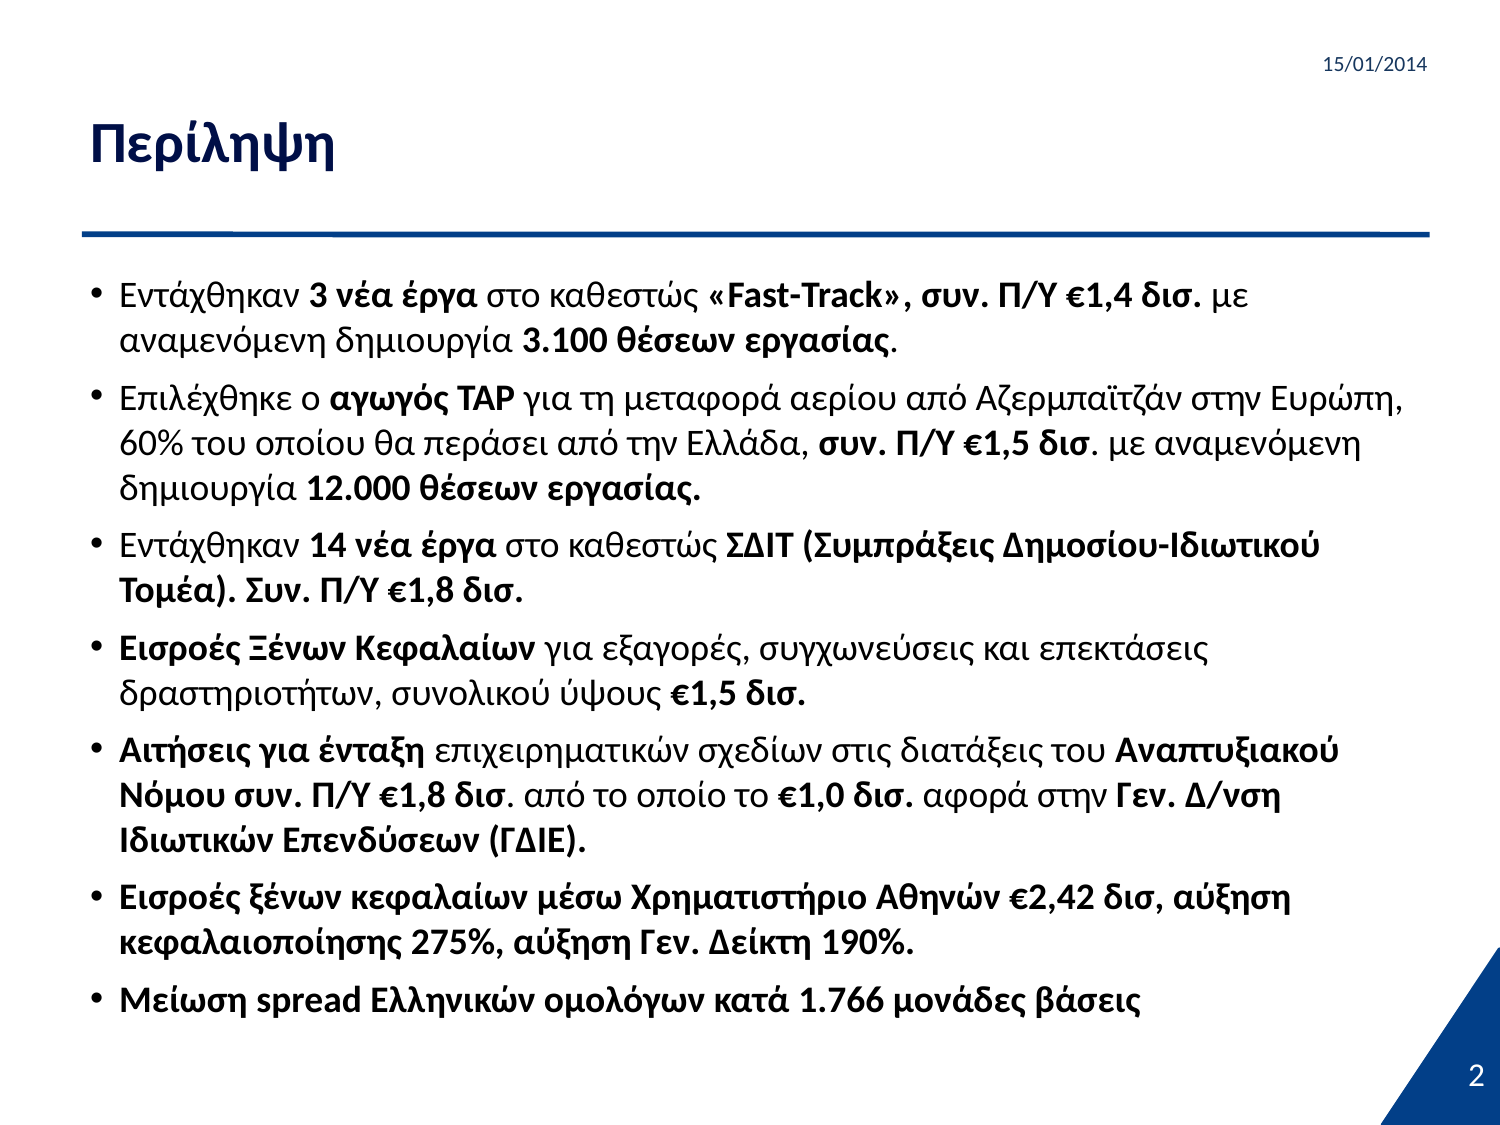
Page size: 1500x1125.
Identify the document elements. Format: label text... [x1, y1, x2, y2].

list Εντάχθηκαν 3 νέα έργα στο καθεστώς «Fast-Track», συν. Π/Υ €1,4 δισ. με αναμενόμενη δημιουργία 3.100 θέσεων εργασίας. Επιλέχθηκε ο αγωγός TAP για τη μεταφορά αερίου από Αζερμπαϊτζάν στην Ευρώπη, 60% του οποίου θα περάσει από την Ελλάδα, συν. Π/Υ €1,5 δισ. με αναμενόμενη δημιουργία 12.000 θέσεων εργασίας. Εντάχθηκαν 14 νέα έργα στο καθεστώς ΣΔΙΤ (Συμπράξεις Δημοσίου-Ιδιωτικού Τομέα). Συν. Π/Υ €1,8 δισ. Εισροές Ξένων Κεφαλαίων για εξαγορές, συγχωνεύσεις και επεκτάσεις δραστηριοτήτων, συνολικού ύψους €1,5 δισ. Αιτήσεις για ένταξη επιχειρηματικών σχεδίων στις διατάξεις του Αναπτυξιακού Νόμου συν. Π/Υ €1,8 δισ. από το οποίο το €1,0 δισ. αφορά στην Γεν. Δ/νση Ιδιωτικών Επενδύσεων (ΓΔΙΕ). Εισροές ξένων κεφαλαίων μέσω Χρηματιστήριο Αθηνών €2,42 δισ, αύξηση κεφαλαιοποίησης 275%, αύξηση Γεν. Δείκτη 190%. Μείωση spread Ελληνικών ομολόγων κατά 1.766 μονάδες βάσεις [75, 262, 1425, 1032]
slide_number 2 [1149, 1042, 1500, 1103]
text_box 15/01/2014 [1137, 37, 1463, 100]
title Περίληψη [75, 45, 1425, 233]
